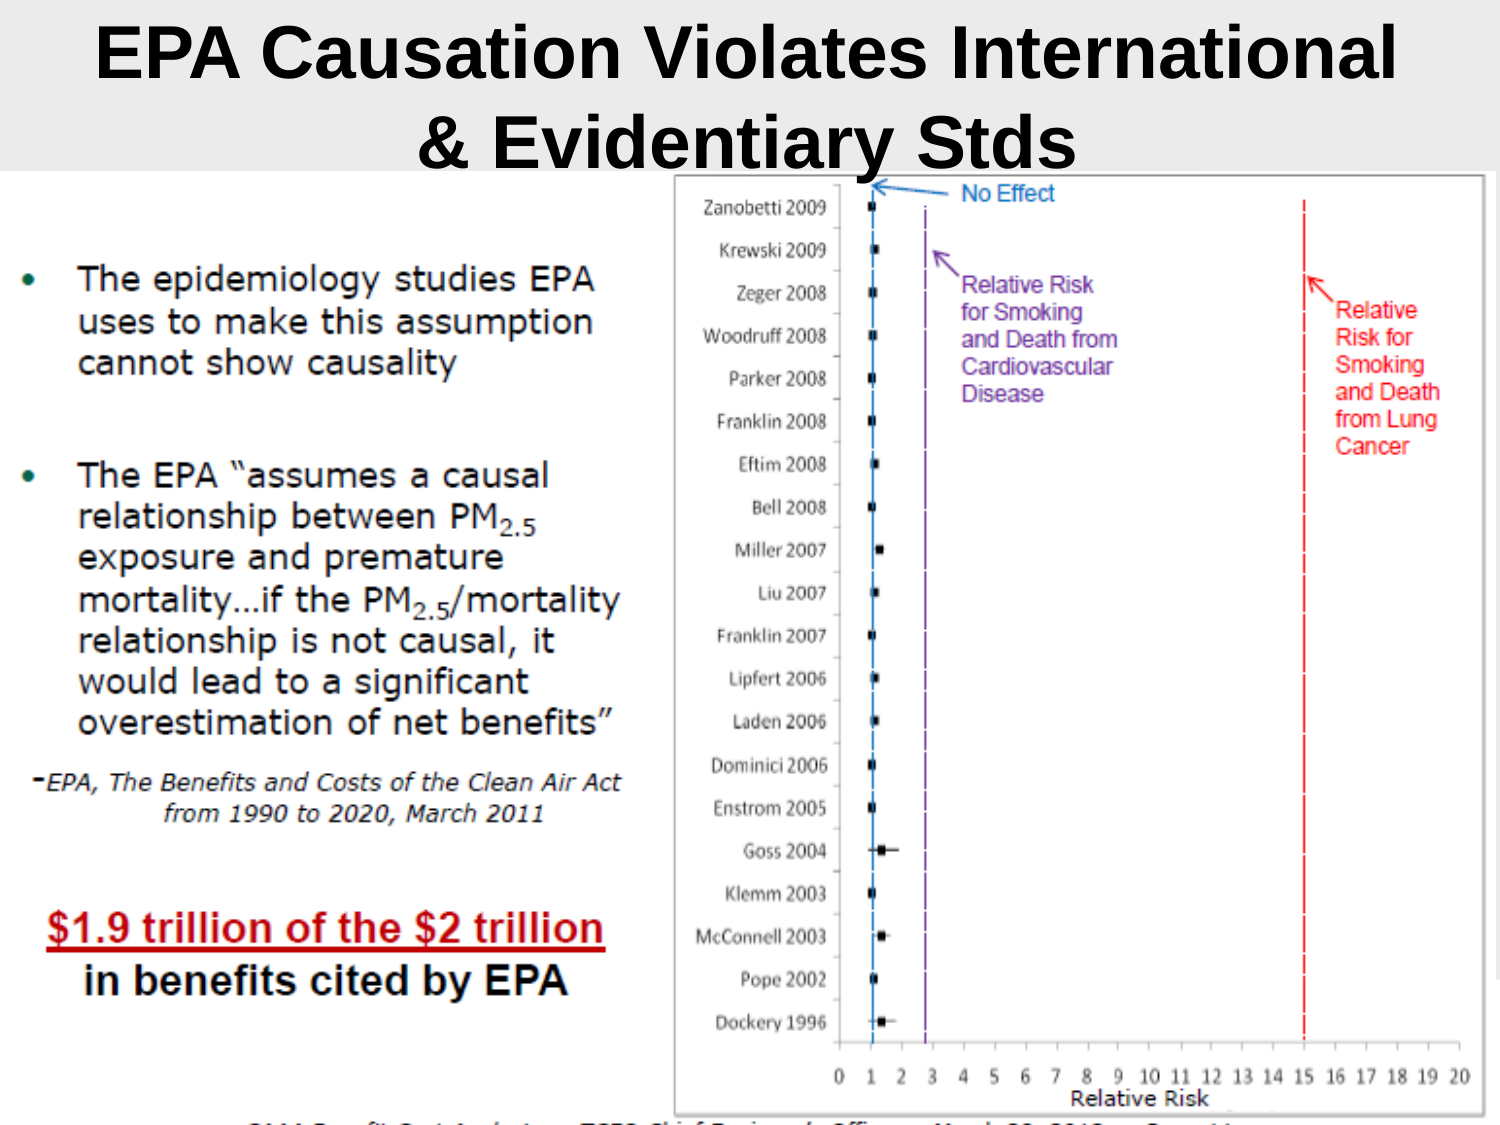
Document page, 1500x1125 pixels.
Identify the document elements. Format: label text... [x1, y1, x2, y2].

text_box EPA Causation Violates International & Evidentiary Stds [72, 0, 1423, 170]
picture [0, 0, 1500, 1125]
